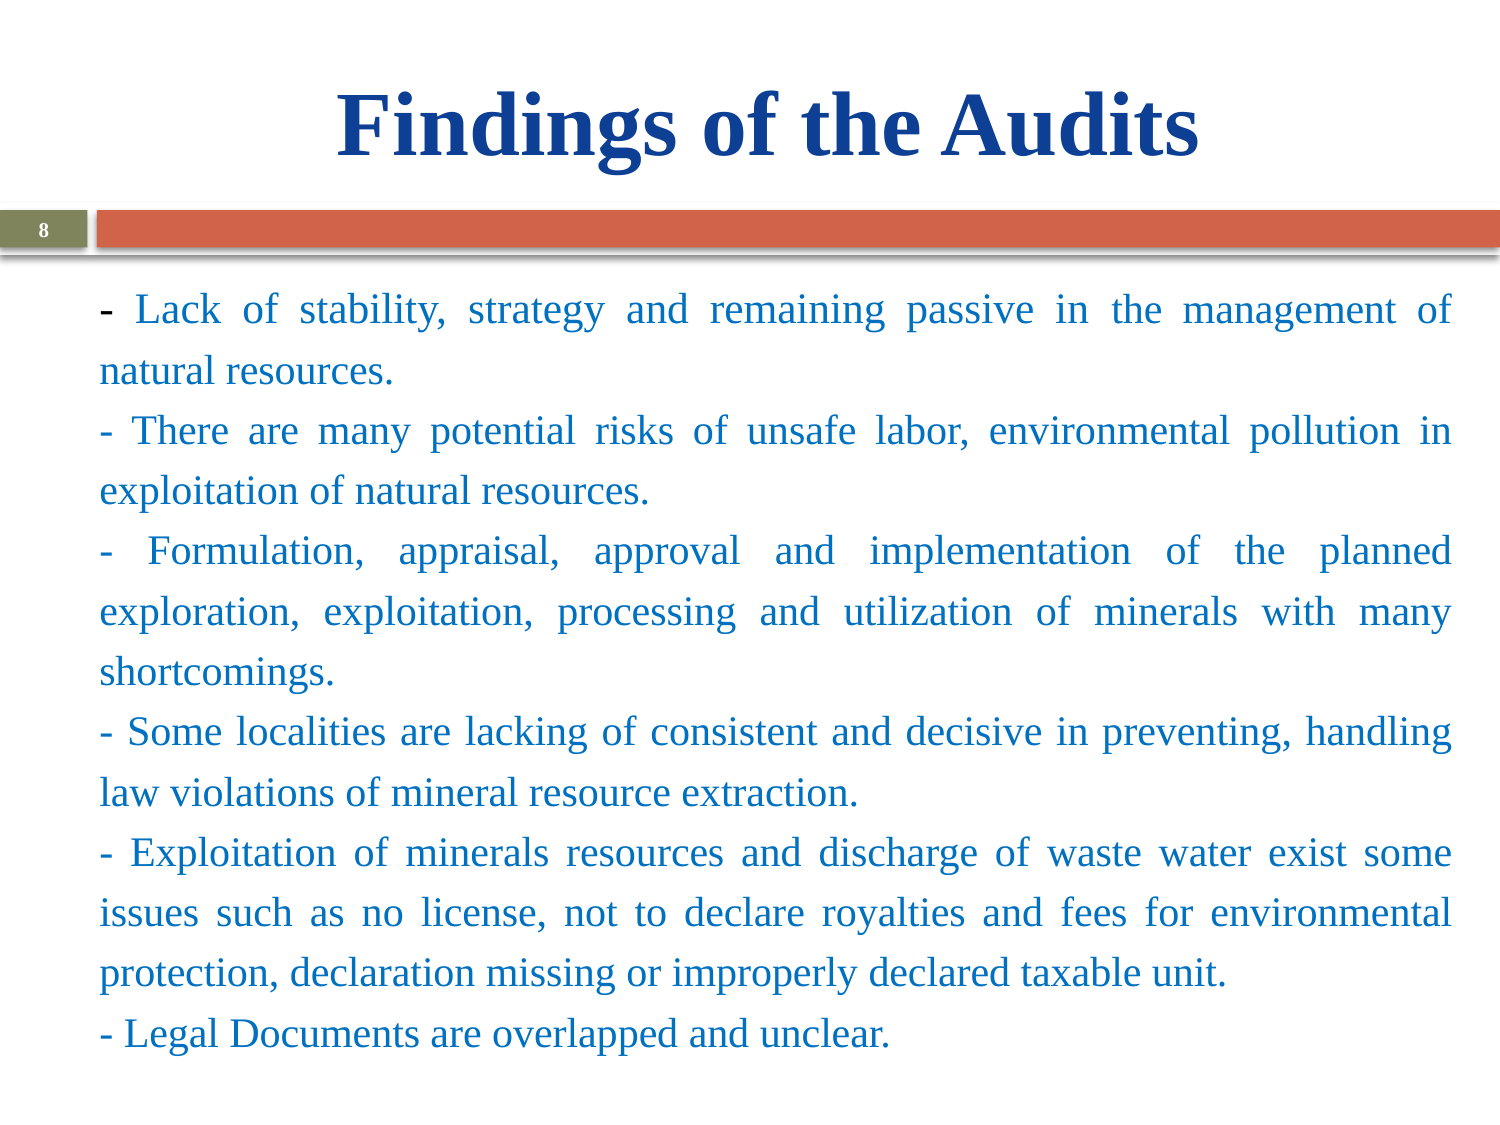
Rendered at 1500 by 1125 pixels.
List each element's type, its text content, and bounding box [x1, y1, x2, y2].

list - Lack of stability, strategy and remaining passive in the management of natural resources. - There are many potential risks of unsafe labor, environmental pollution in exploitation of natural resources. - Formulation, appraisal, approval and implementation of the planned exploration, exploitation, processing and utilization of minerals with many shortcomings. - Some localities are lacking of consistent and decisive in preventing, handling law violations of mineral resource extraction. - Exploitation of minerals resources and discharge of waste water exist some issues such as no license, not to declare royalties and fees for environmental protection, declaration missing or improperly declared taxable unit. - Legal Documents are overlapped and unclear. [35, 262, 1467, 1082]
slide_number 8 [0, 208, 88, 249]
title Findings of the Audits [100, 37, 1438, 200]
